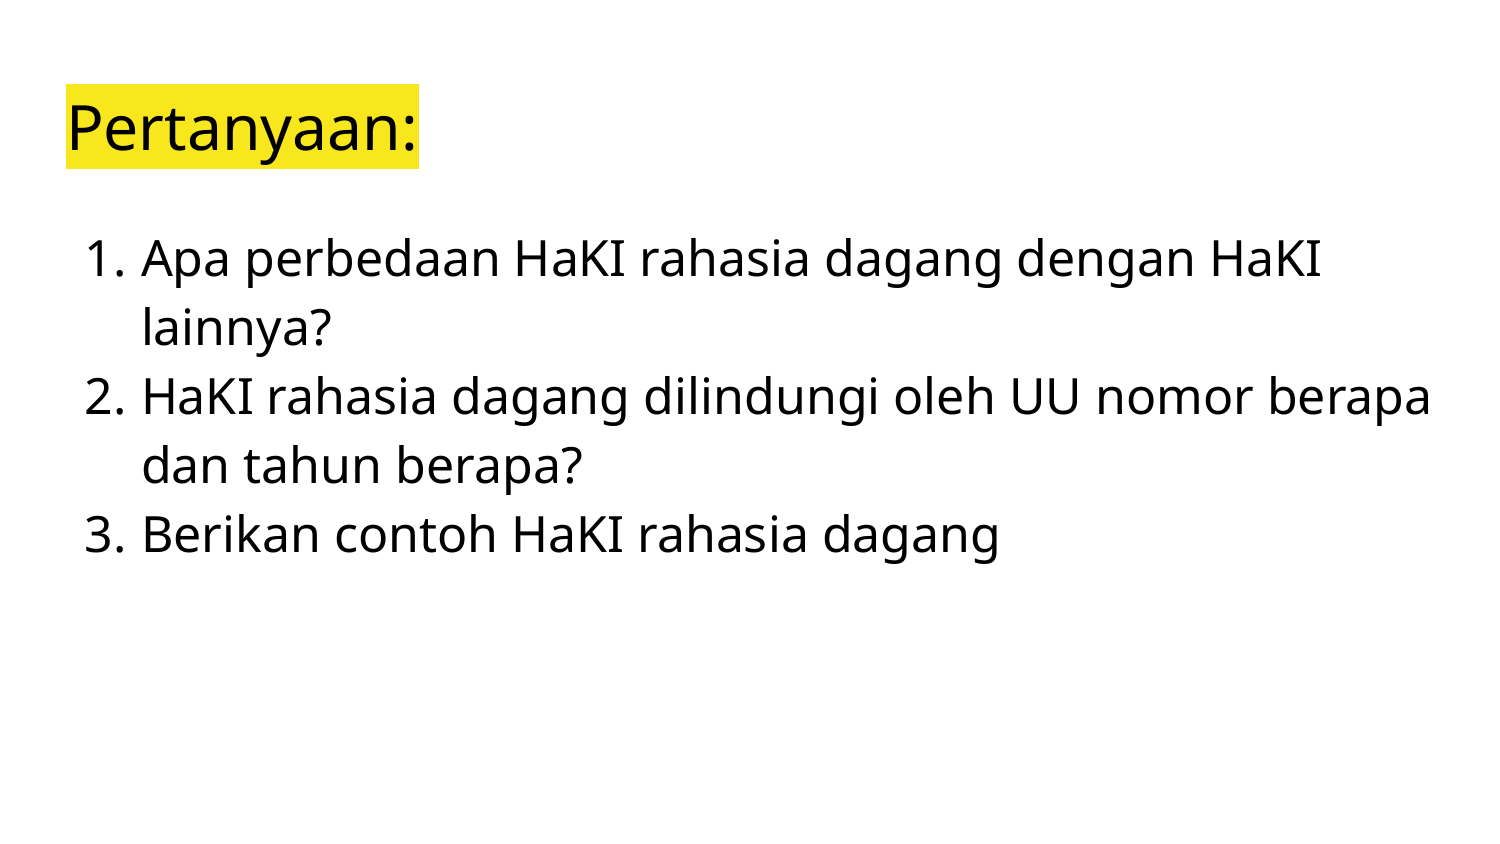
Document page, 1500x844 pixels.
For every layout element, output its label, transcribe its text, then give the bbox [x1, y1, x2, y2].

title Pertanyaan: [51, 72, 1449, 167]
list Apa perbedaan HaKI rahasia dagang dengan HaKI lainnya? HaKI rahasia dagang dilindungi oleh UU nomor berapa dan tahun berapa? Berikan contoh HaKI rahasia dagang [51, 202, 1449, 750]
